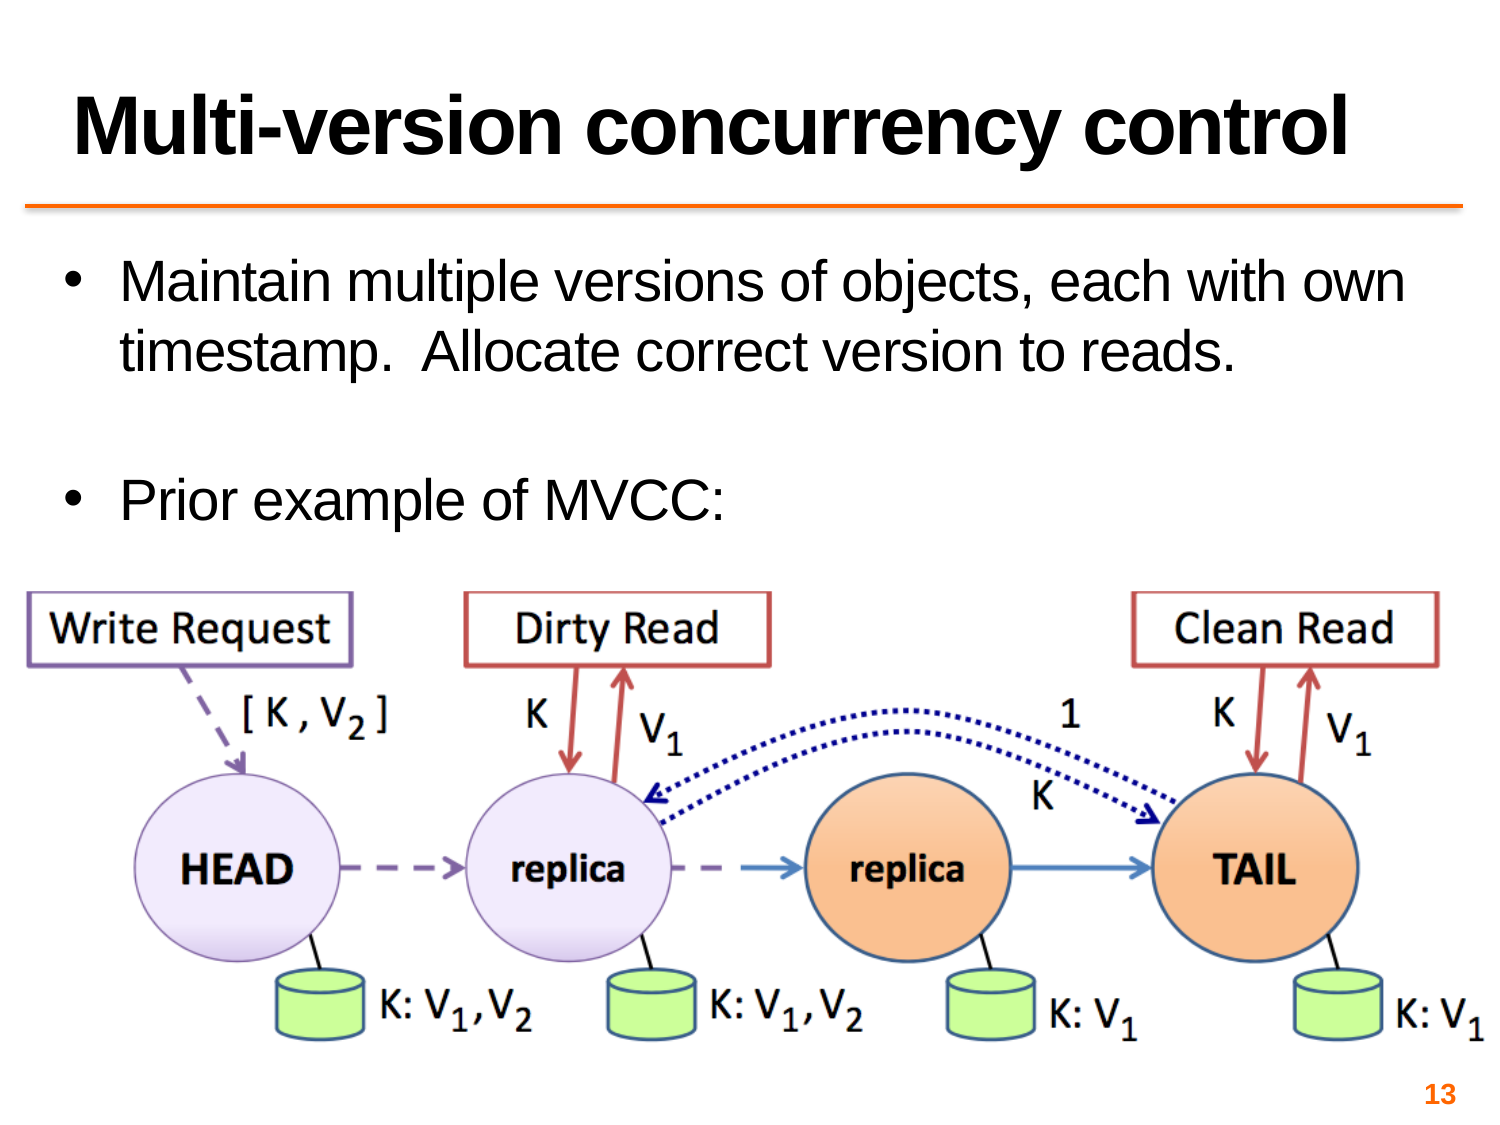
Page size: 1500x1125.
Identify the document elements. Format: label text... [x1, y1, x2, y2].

slide_number 13 [1112, 1074, 1463, 1110]
list Maintain multiple versions of objects, each with own timestamp. Allocate correct version to reads. Prior example of MVCC: [57, 237, 1422, 584]
title Multi-version concurrency control [57, 2, 1463, 178]
picture [20, 585, 1489, 1052]
